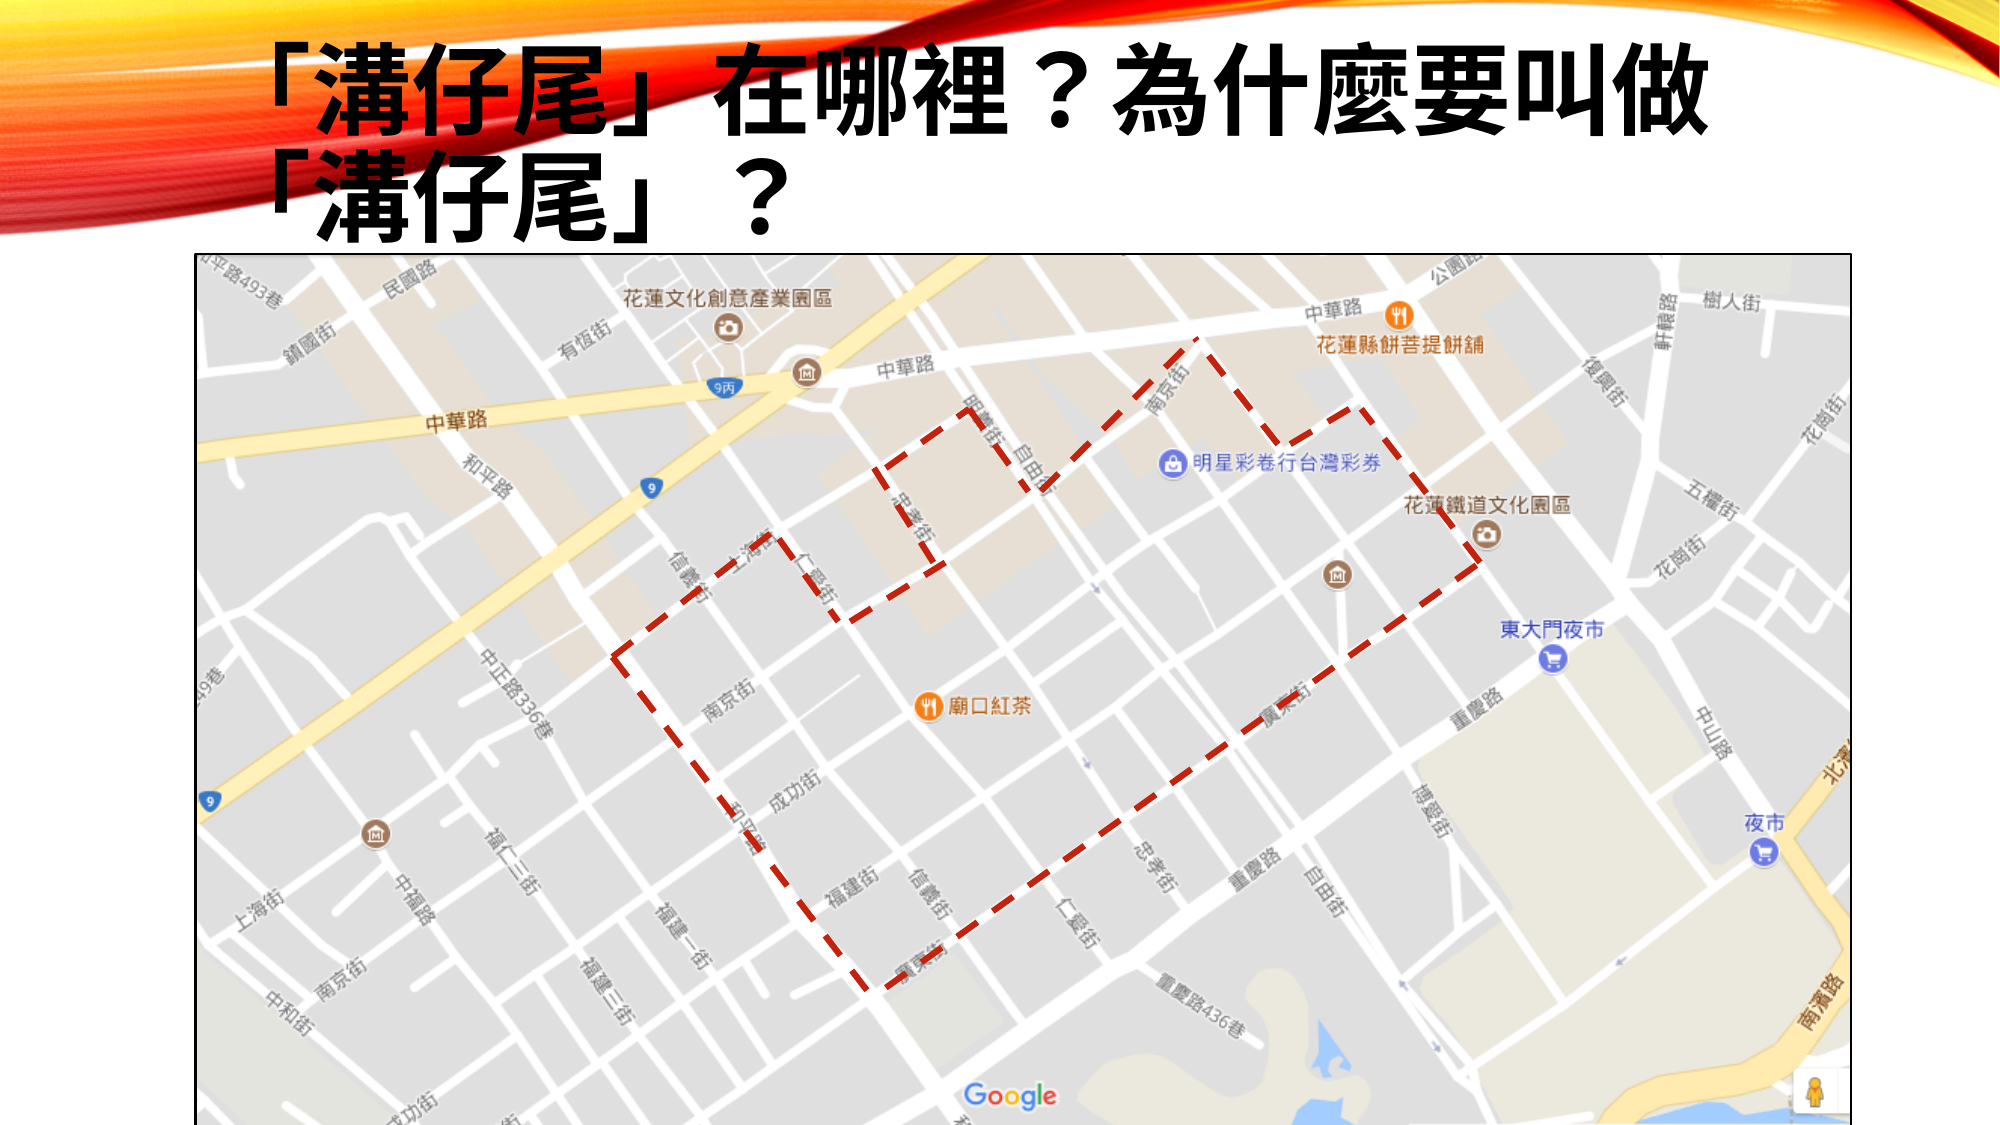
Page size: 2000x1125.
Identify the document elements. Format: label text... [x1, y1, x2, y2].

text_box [196, 254, 1851, 1125]
title 「溝仔尾」在哪裡？為什麼要叫做「溝仔尾」？ [196, 42, 1805, 253]
picture [0, 0, 2000, 237]
